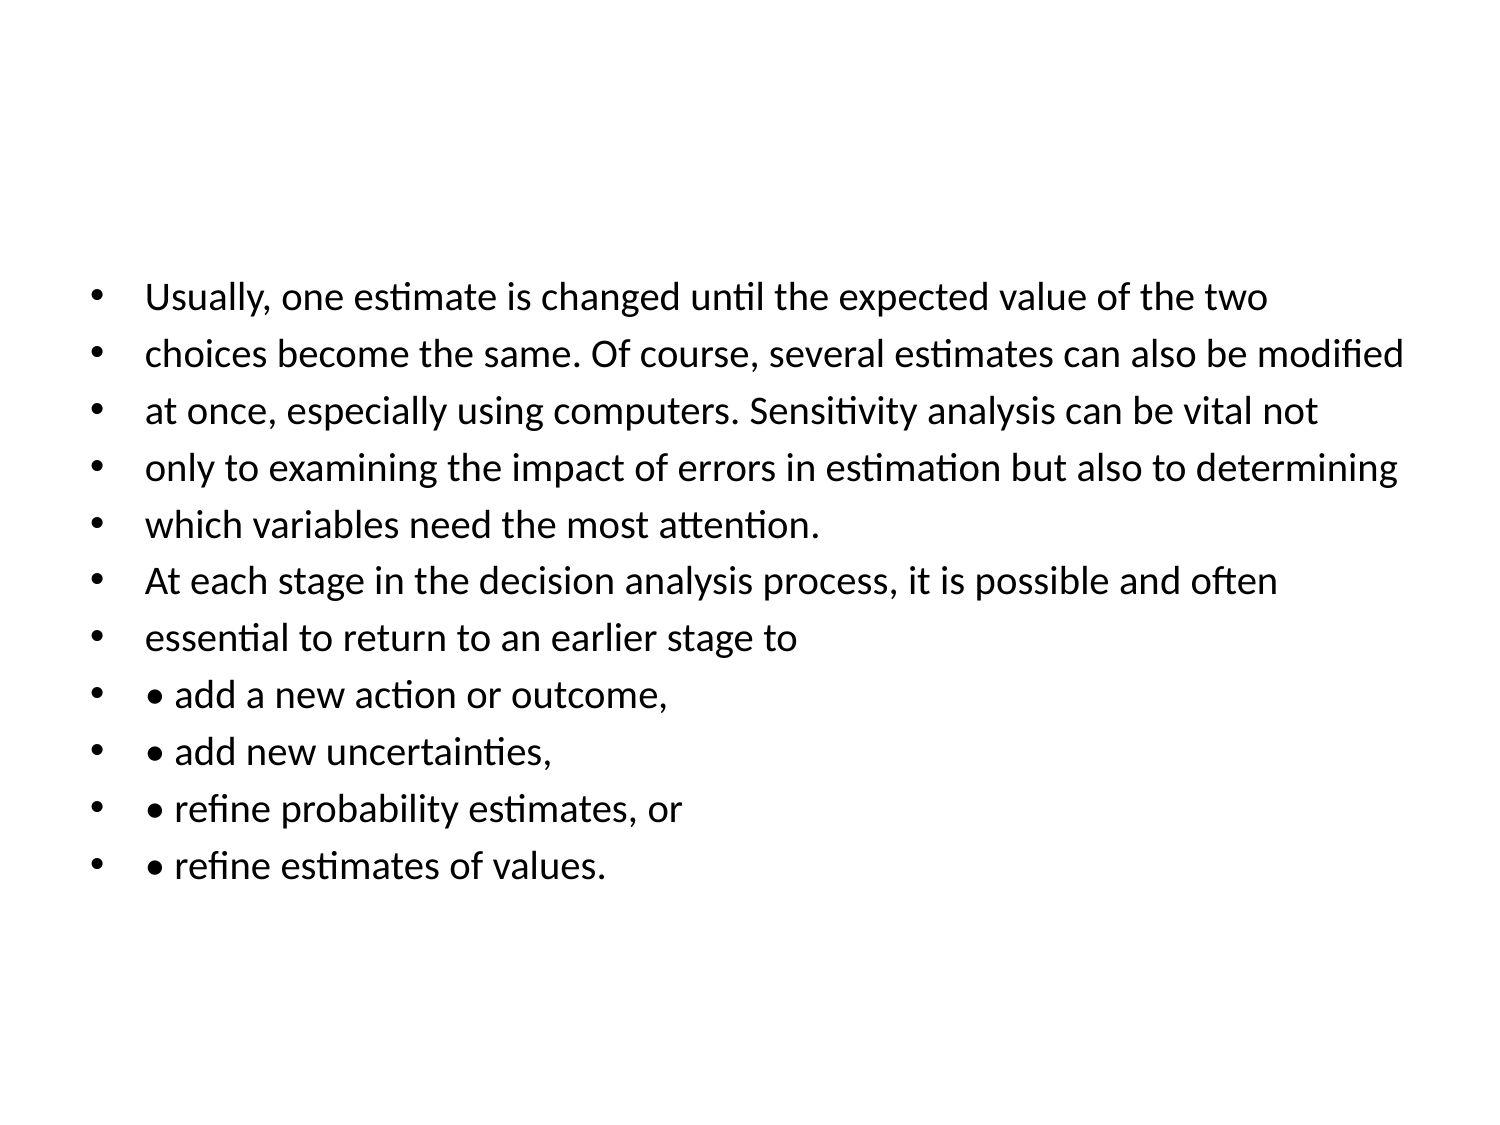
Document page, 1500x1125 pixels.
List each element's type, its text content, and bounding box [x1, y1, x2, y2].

list Usually, one estimate is changed until the expected value of the two choices become the same. Of course, several estimates can also be modified at once, especially using computers. Sensitivity analysis can be vital not only to examining the impact of errors in estimation but also to determining which variables need the most attention. At each stage in the decision analysis process, it is possible and often essential to return to an earlier stage to • add a new action or outcome, • add new uncertainties, • refine probability estimates, or • refine estimates of values. [75, 262, 1425, 1005]
